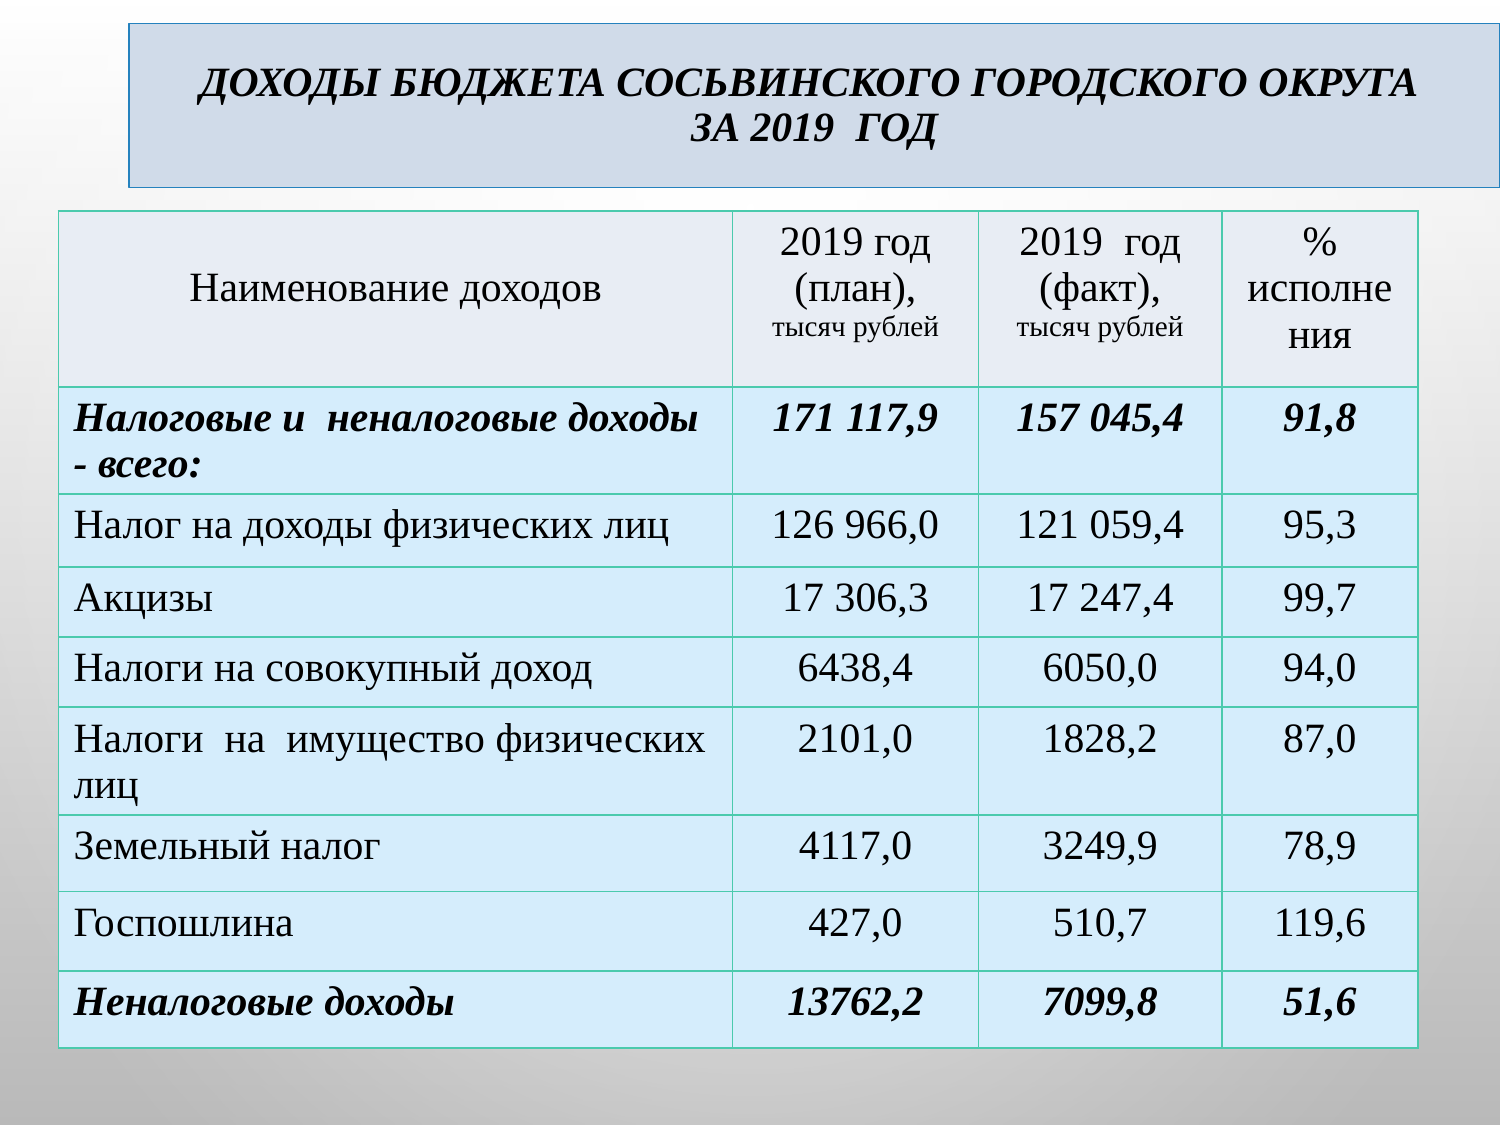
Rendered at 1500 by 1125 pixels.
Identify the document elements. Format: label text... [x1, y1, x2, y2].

table_cell 95,3 [1223, 495, 1417, 566]
table_cell 87,0 [1223, 708, 1417, 814]
table_cell Акцизы [59, 568, 732, 636]
table_cell 6438,4 [733, 638, 978, 706]
table_cell 91,8 [1223, 388, 1417, 493]
table_cell Налоги на совокупный доход [59, 638, 732, 706]
table_cell Налоговые и неналоговые доходы - всего: [59, 388, 732, 493]
table_cell 17 247,4 [979, 568, 1221, 636]
table_cell 78,9 [1223, 816, 1417, 891]
table_cell 4117,0 [733, 816, 978, 891]
table_header % исполнения [1223, 212, 1417, 386]
table_cell 171 117,9 [733, 388, 978, 493]
table_header Наименование доходов [59, 212, 732, 386]
table_cell 1828,2 [979, 708, 1221, 814]
table_header 2019 год (план), тысяч рублей [733, 212, 978, 386]
table_cell 119,6 [1223, 892, 1417, 970]
table_cell Налог на доходы физических лиц [59, 495, 732, 566]
table_cell 51,6 [1223, 972, 1417, 1047]
table_cell Госпошлина [59, 892, 732, 970]
table_cell 6050,0 [979, 638, 1221, 706]
table_cell 126 966,0 [733, 495, 978, 566]
table_cell 2101,0 [733, 708, 978, 814]
table_cell 510,7 [979, 892, 1221, 970]
table_cell 17 306,3 [733, 568, 978, 636]
table_cell 3249,9 [979, 816, 1221, 891]
table_cell Земельный налог [59, 816, 732, 891]
table_cell 99,7 [1223, 568, 1417, 636]
table_cell Налоги на имущество физических лиц [59, 708, 732, 814]
picture [0, 0, 1500, 1125]
table_cell Неналоговые доходы [59, 972, 732, 1047]
title Доходы бюджета Сосьвинского городского округа за 2019 год [128, 23, 1500, 188]
table_cell 121 059,4 [979, 495, 1221, 566]
table_header 2019 год (факт), тысяч рублей [979, 212, 1221, 386]
table_cell 94,0 [1223, 638, 1417, 706]
table_cell 157 045,4 [979, 388, 1221, 493]
table_cell 427,0 [733, 892, 978, 970]
table_cell 13762,2 [733, 972, 978, 1047]
table_cell 7099,8 [979, 972, 1221, 1047]
